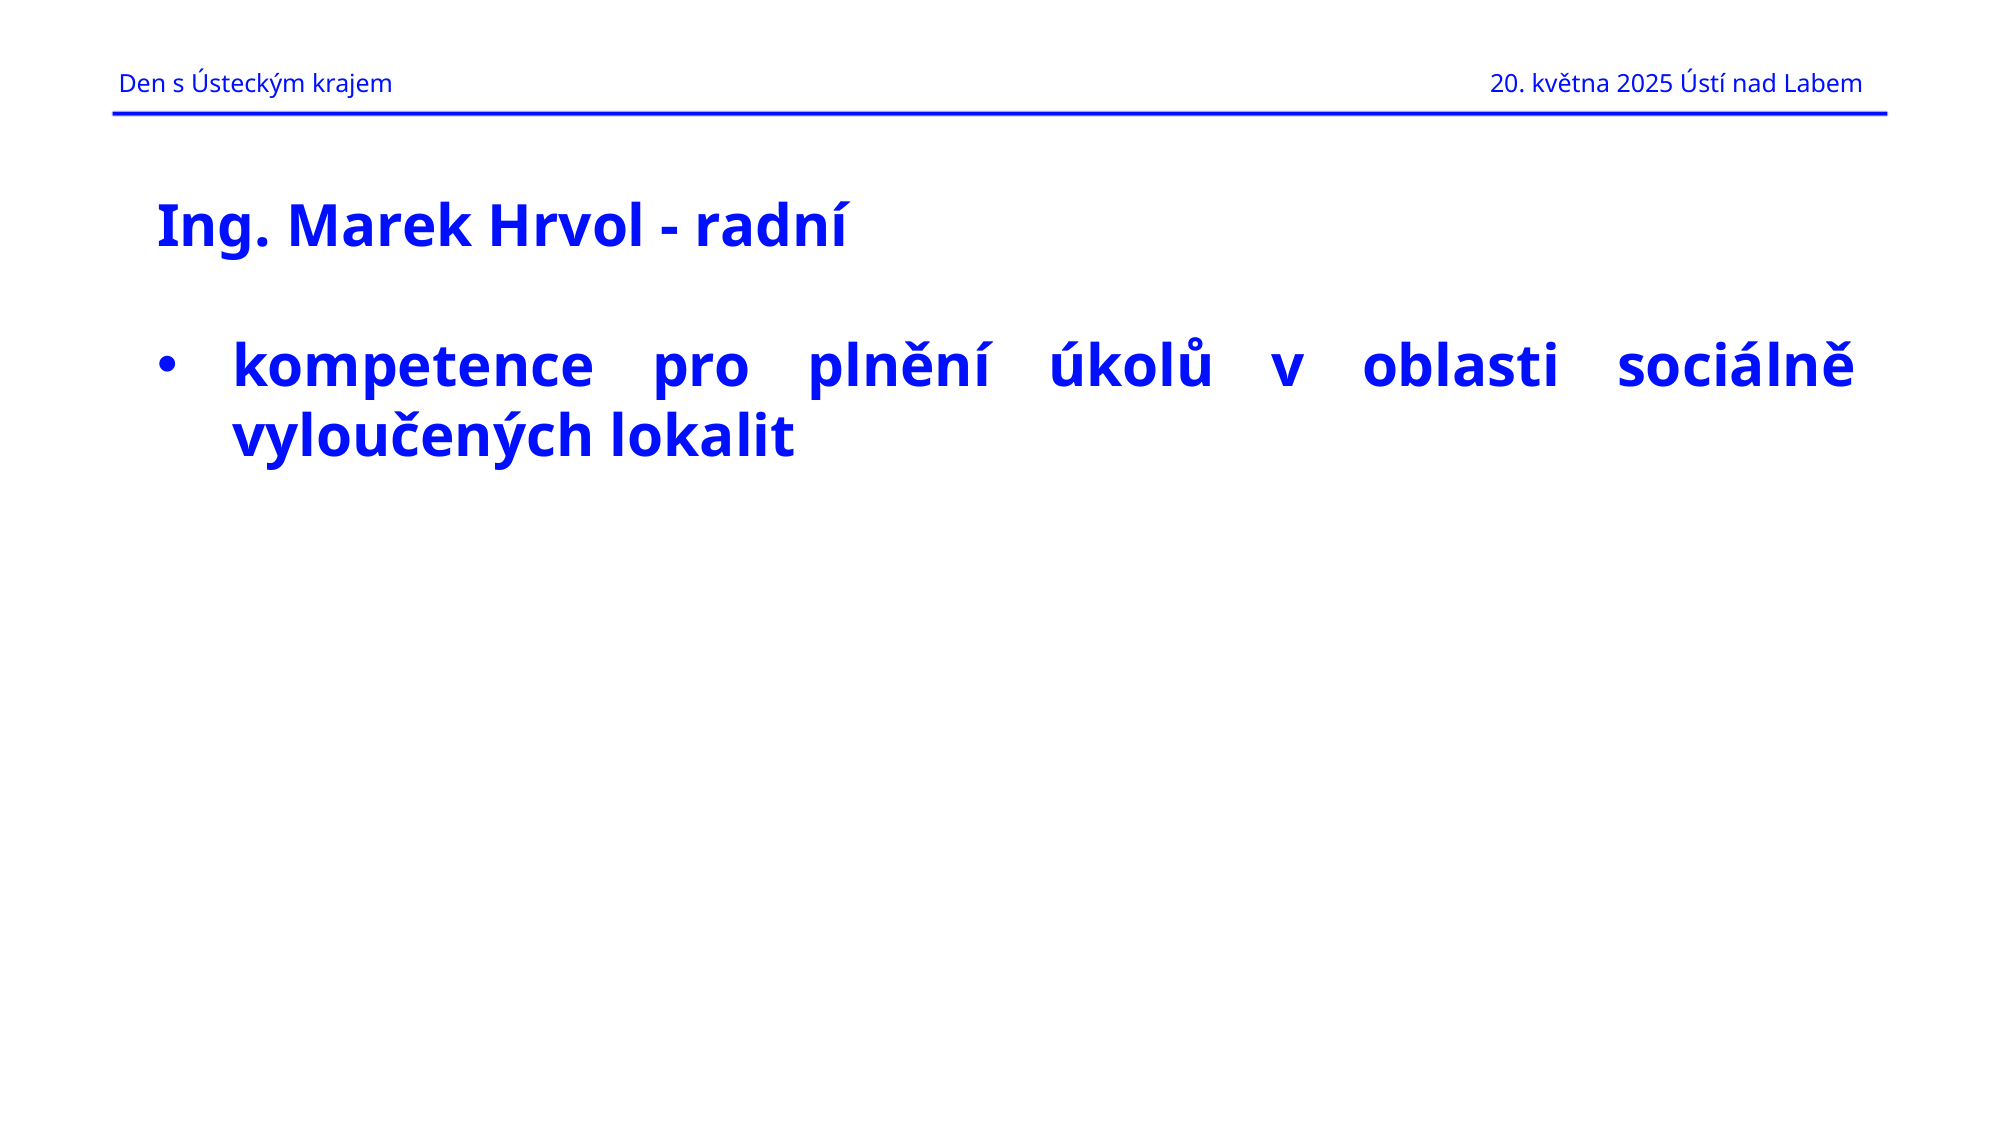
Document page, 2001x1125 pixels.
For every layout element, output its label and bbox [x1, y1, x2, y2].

list [0, 0, 2000, 1125]
